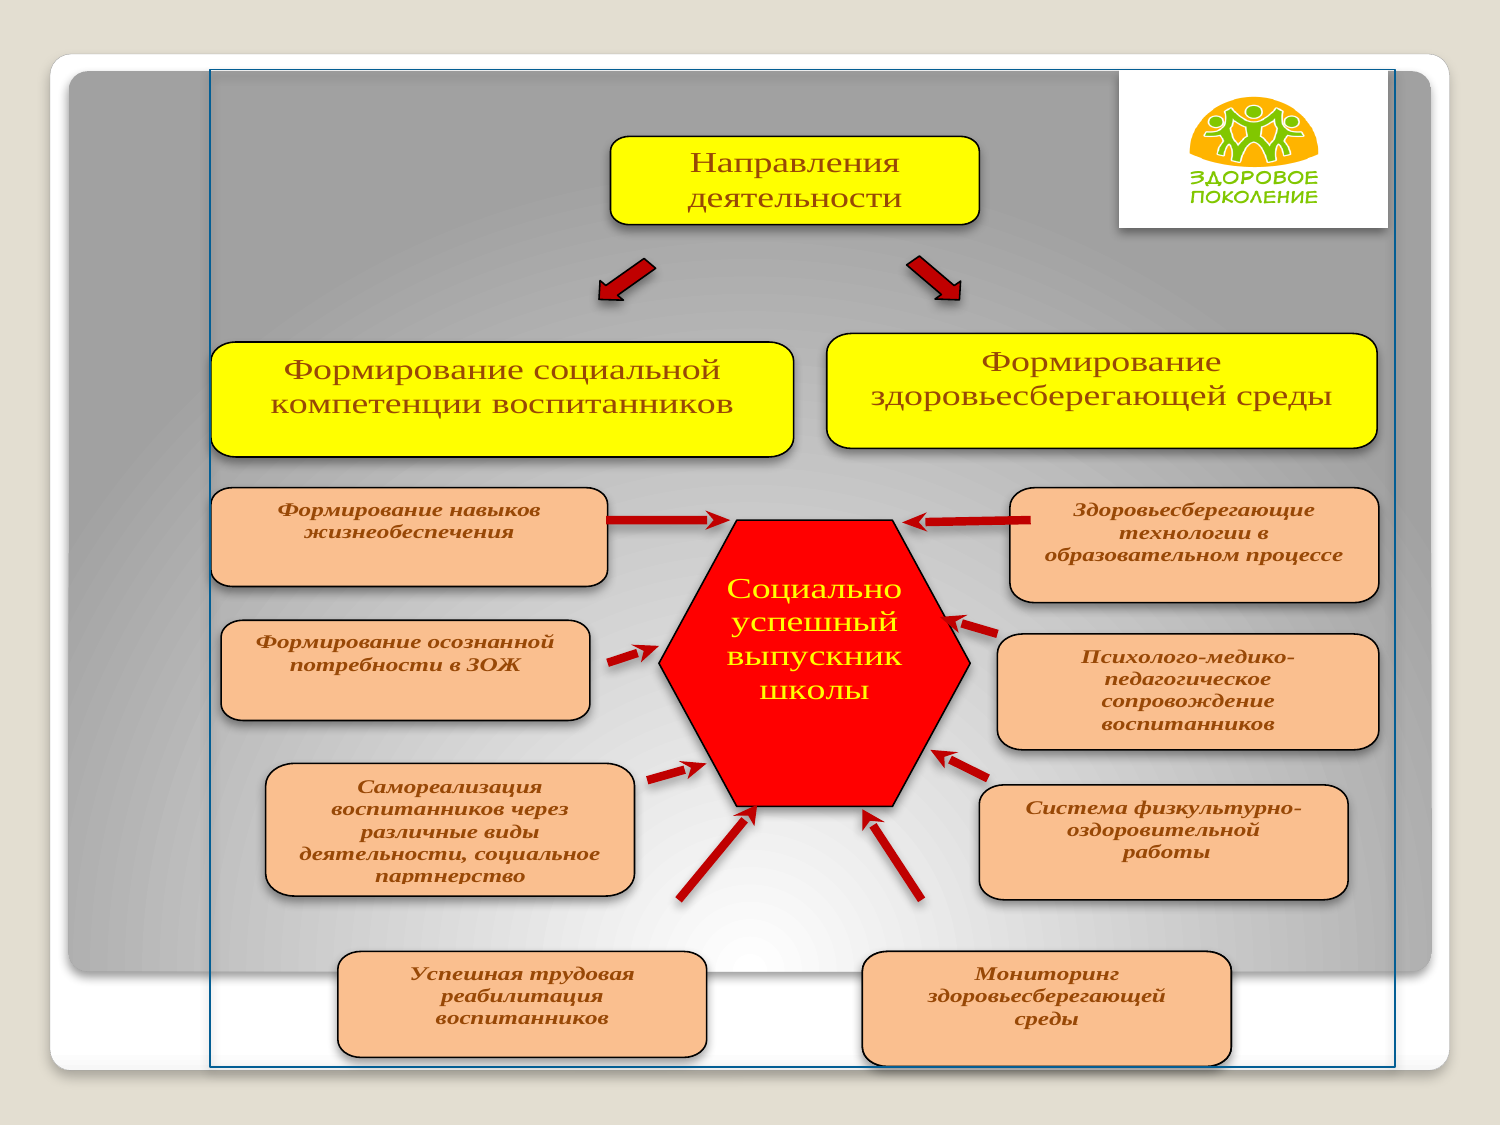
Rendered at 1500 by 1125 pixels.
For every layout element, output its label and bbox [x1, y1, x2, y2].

list [210, 70, 1395, 1067]
